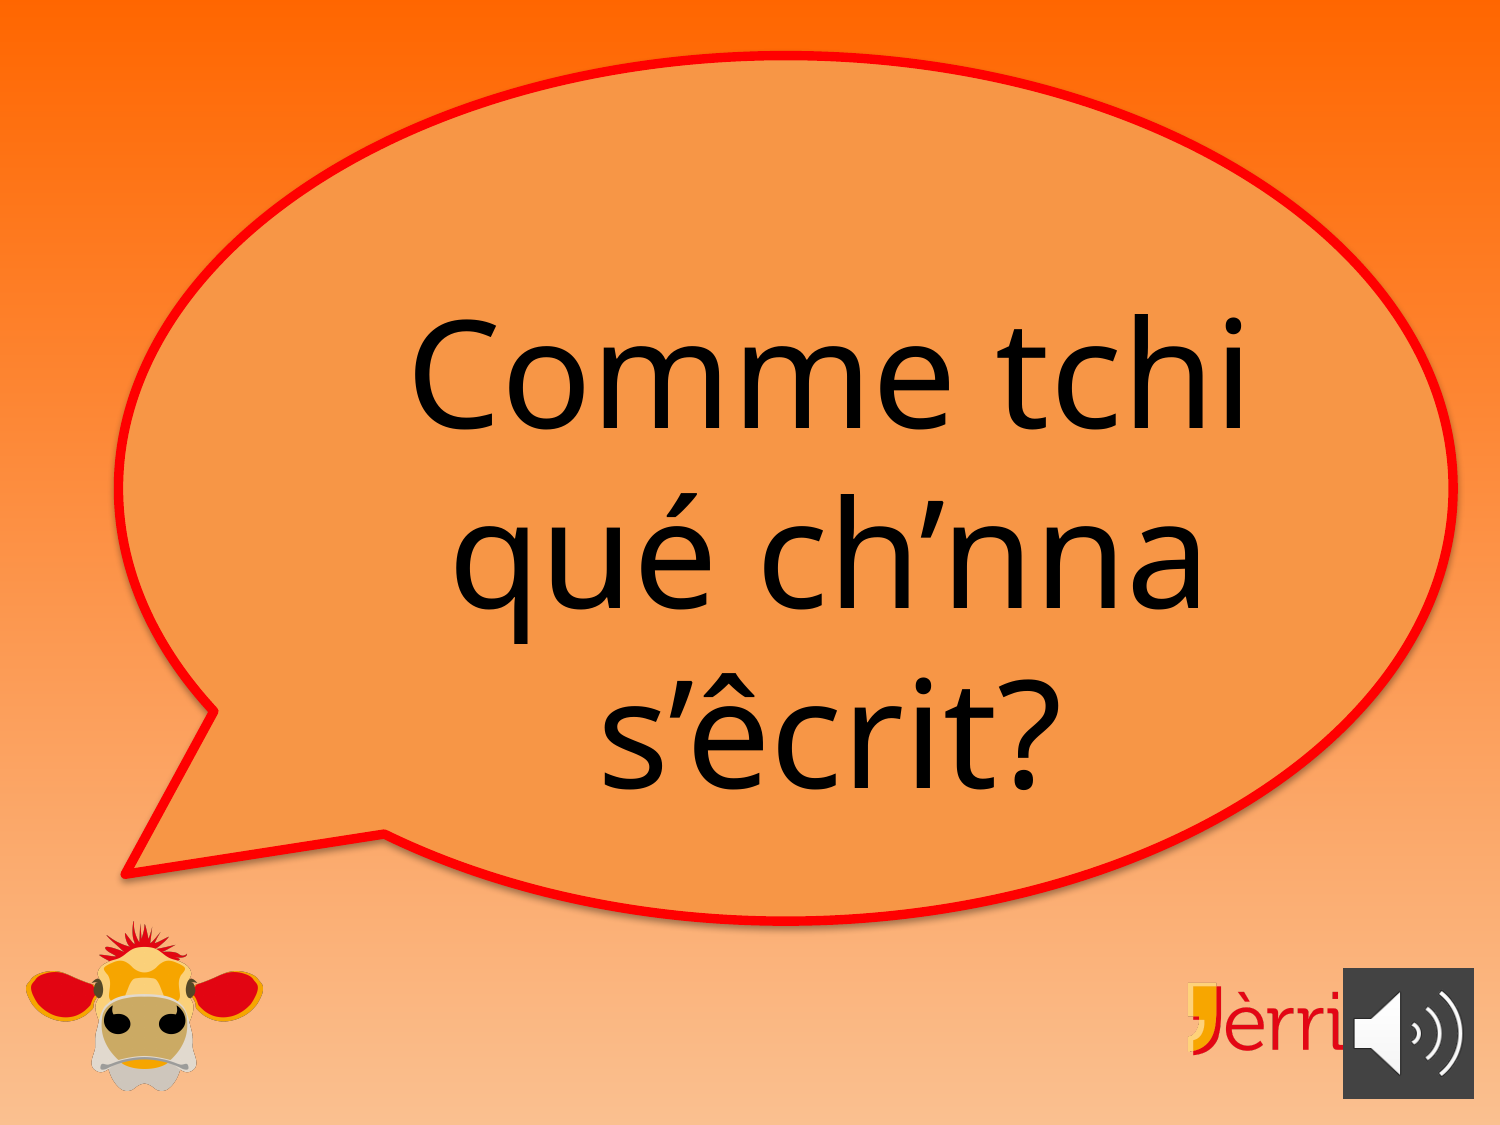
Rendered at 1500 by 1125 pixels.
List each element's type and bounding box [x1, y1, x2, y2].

picture [26, 920, 264, 1092]
picture [1124, 886, 1500, 1125]
text_box [118, 55, 1454, 922]
